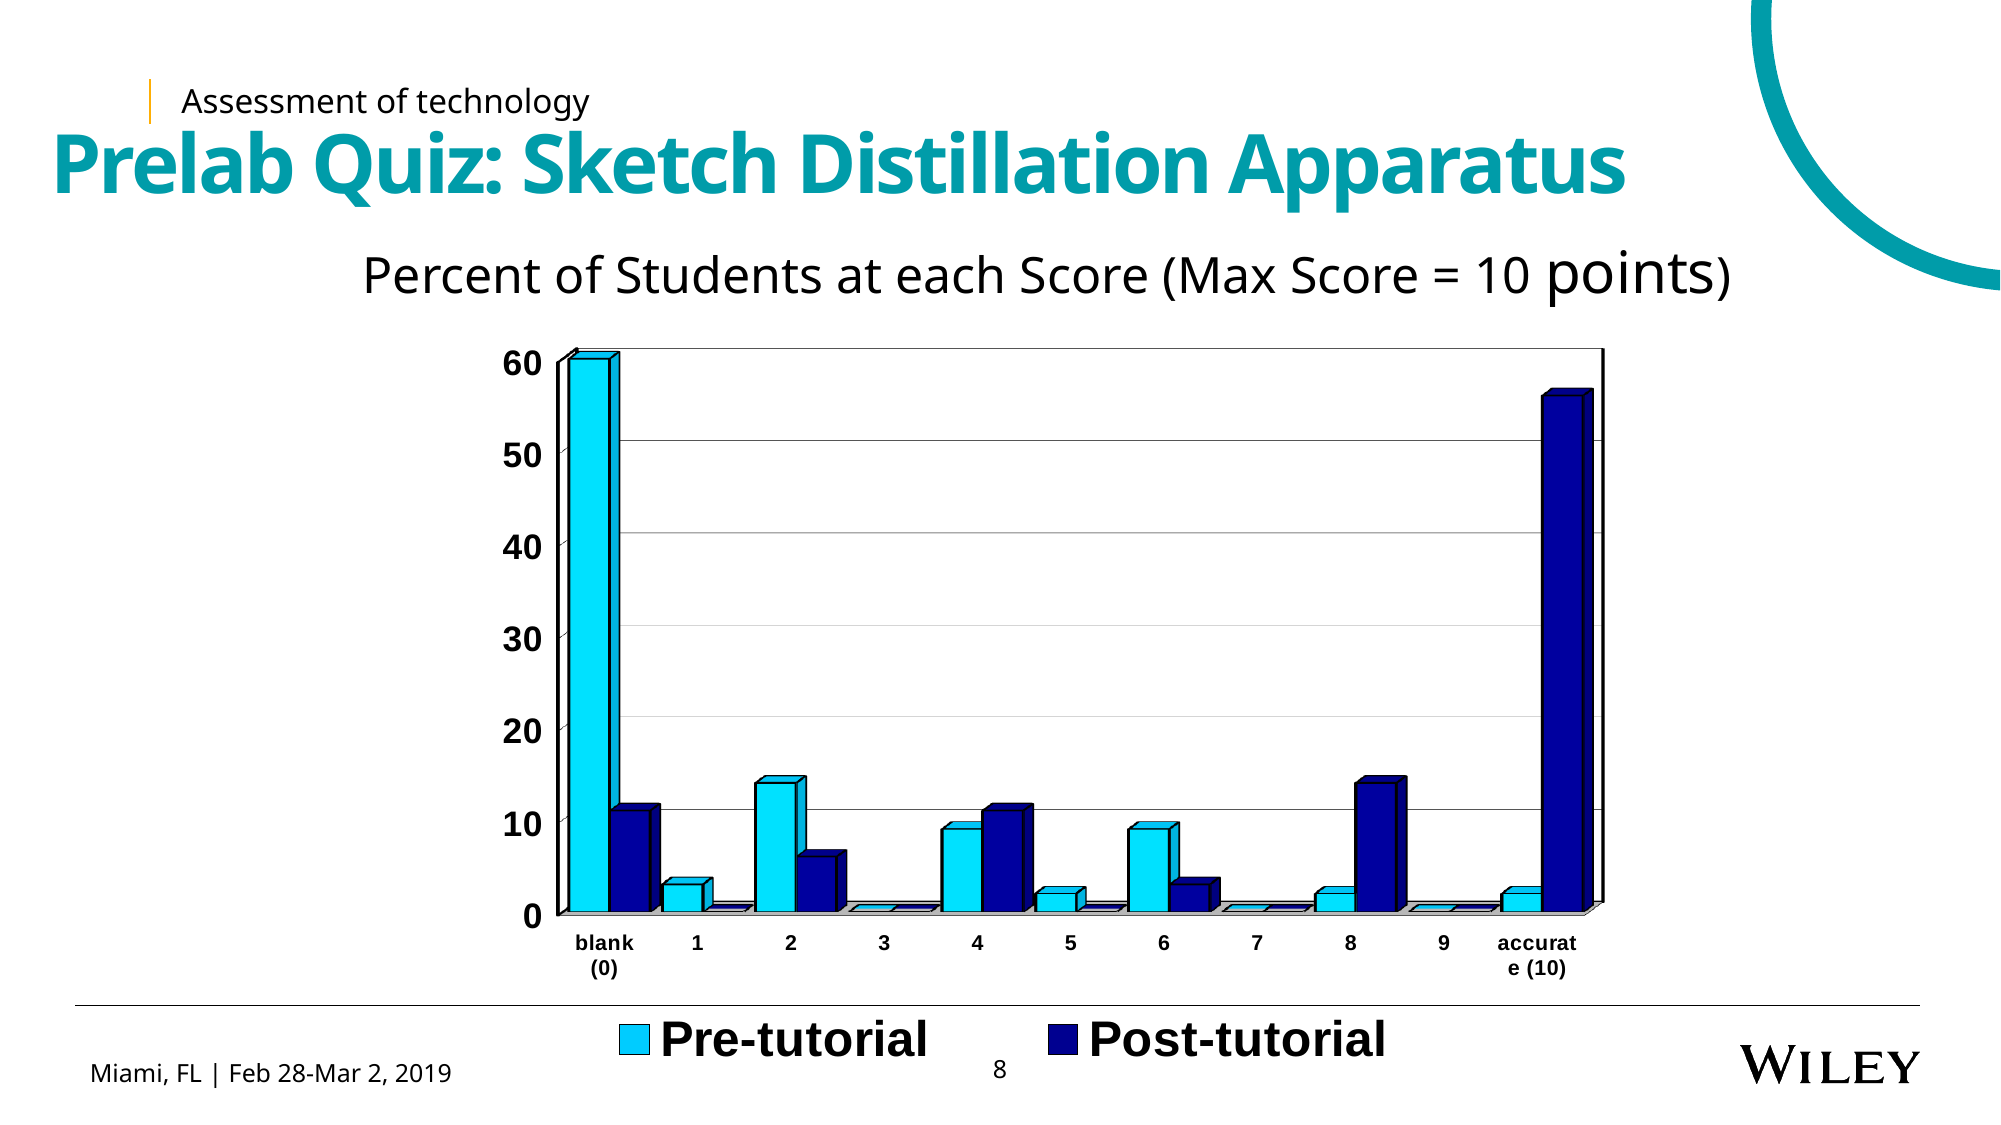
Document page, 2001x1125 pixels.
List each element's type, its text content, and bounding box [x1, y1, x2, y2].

list Assessment of technology [151, 75, 1752, 131]
chart [474, 295, 1645, 1088]
picture [1740, 1045, 1920, 1084]
text_box Percent of Students at each Score (Max Score = 10 points) [347, 227, 1746, 313]
subtitle Prelab Quiz: Sketch Distillation Apparatus [20, 104, 1716, 242]
